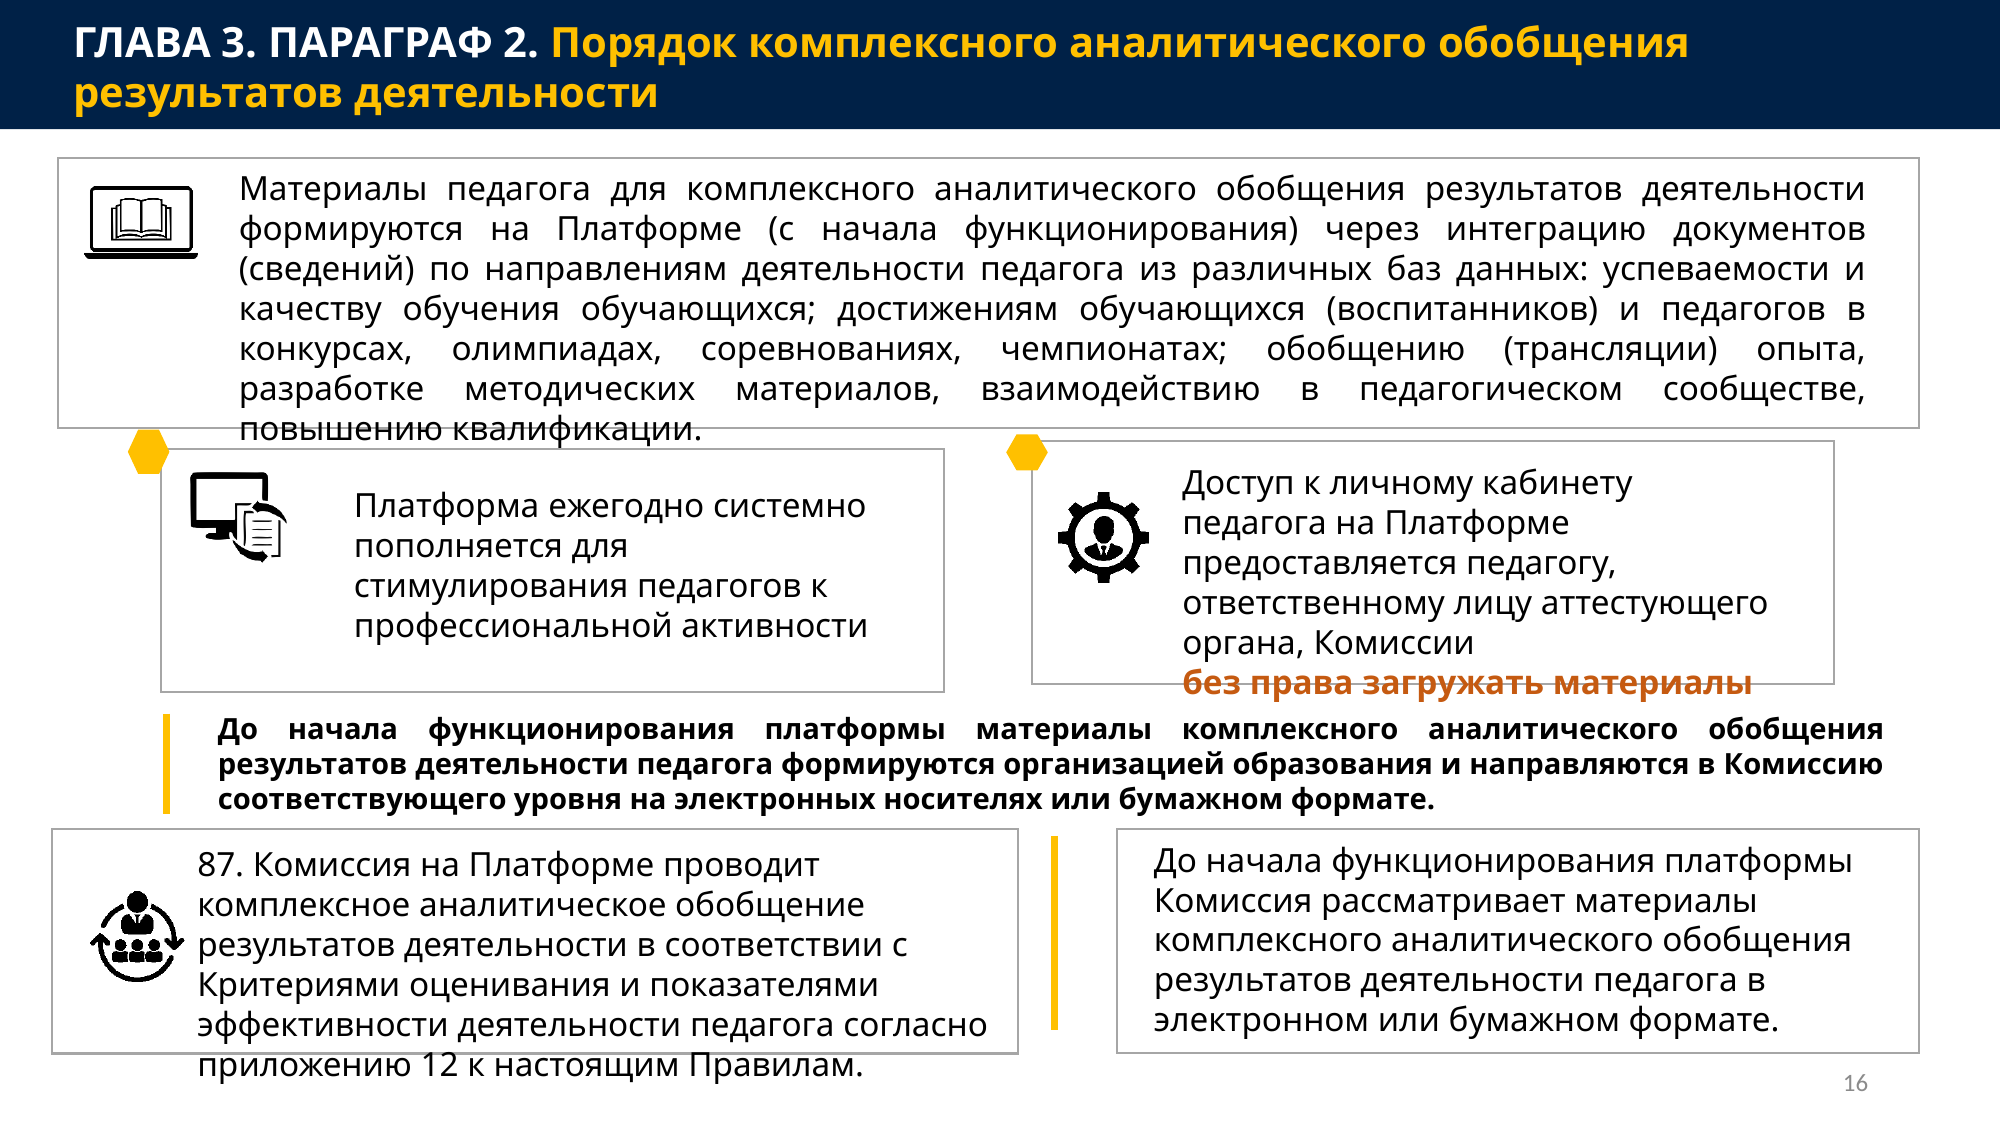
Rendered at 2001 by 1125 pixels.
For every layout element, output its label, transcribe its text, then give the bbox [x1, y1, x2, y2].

text_box ГЛАВА 3. ПАРАГРАФ 2. Порядок комплексного аналитического обобщения результатов деятельности [58, 8, 1942, 124]
text_box [1031, 440, 1835, 685]
slide_number 16 [1433, 1054, 1884, 1112]
text_box Платформа ежегодно системно пополняется для стимулирования педагогов к профессиональной активности [339, 477, 894, 652]
text_box [51, 828, 1019, 1055]
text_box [127, 429, 170, 474]
text_box До начала функционирования платформы Комиссия рассматривает материалы комплексного аналитического обобщения результатов деятельности педагога в электронном или бумажном формате. [1139, 831, 1884, 1046]
text_box 87. Комиссия на Платформе проводит комплексное аналитическое обобщение результатов деятельности в соответствии с Критериями оценивания и показателями эффективности деятельности педагога согласно приложению 12 к настоящим Правилам. [182, 835, 1019, 1091]
picture [84, 186, 198, 259]
picture [76, 891, 198, 983]
text_box До начала функционирования платформы материалы комплексного аналитического обобщения результатов деятельности педагога формируются организацией образования и направляются в Комиссию соответствующего уровня на электронных носителях или бумажном формате. [203, 703, 1900, 823]
picture [190, 472, 287, 563]
text_box Доступ к личному кабинету педагога на Платформе предоставляется педагогу, ответственному лицу аттестующего органа, Комиссии без права загружать материалы [1167, 453, 1797, 703]
text_box [0, 0, 2000, 130]
text_box [160, 448, 945, 693]
picture [1058, 492, 1149, 583]
text_box [57, 157, 1920, 429]
text_box Материалы педагога для комплексного аналитического обобщения результатов деятельности формируются на Платформе (с начала функционирования) через интеграцию документов (сведений) по направлениям деятельности педагога из различных баз данных: успеваемости и качеству обучения обучающихся; достижениям обучающихся (воспитанников) и педагогов в конкурсах, олимпиадах, соревнованиях, чемпионатах; обобщению (трансляции) опыта, разработке методических материалов, взаимодействию в педагогическом сообществе, повышению квалификации. [224, 160, 1884, 455]
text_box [1006, 434, 1048, 471]
text_box [1116, 828, 1920, 1054]
